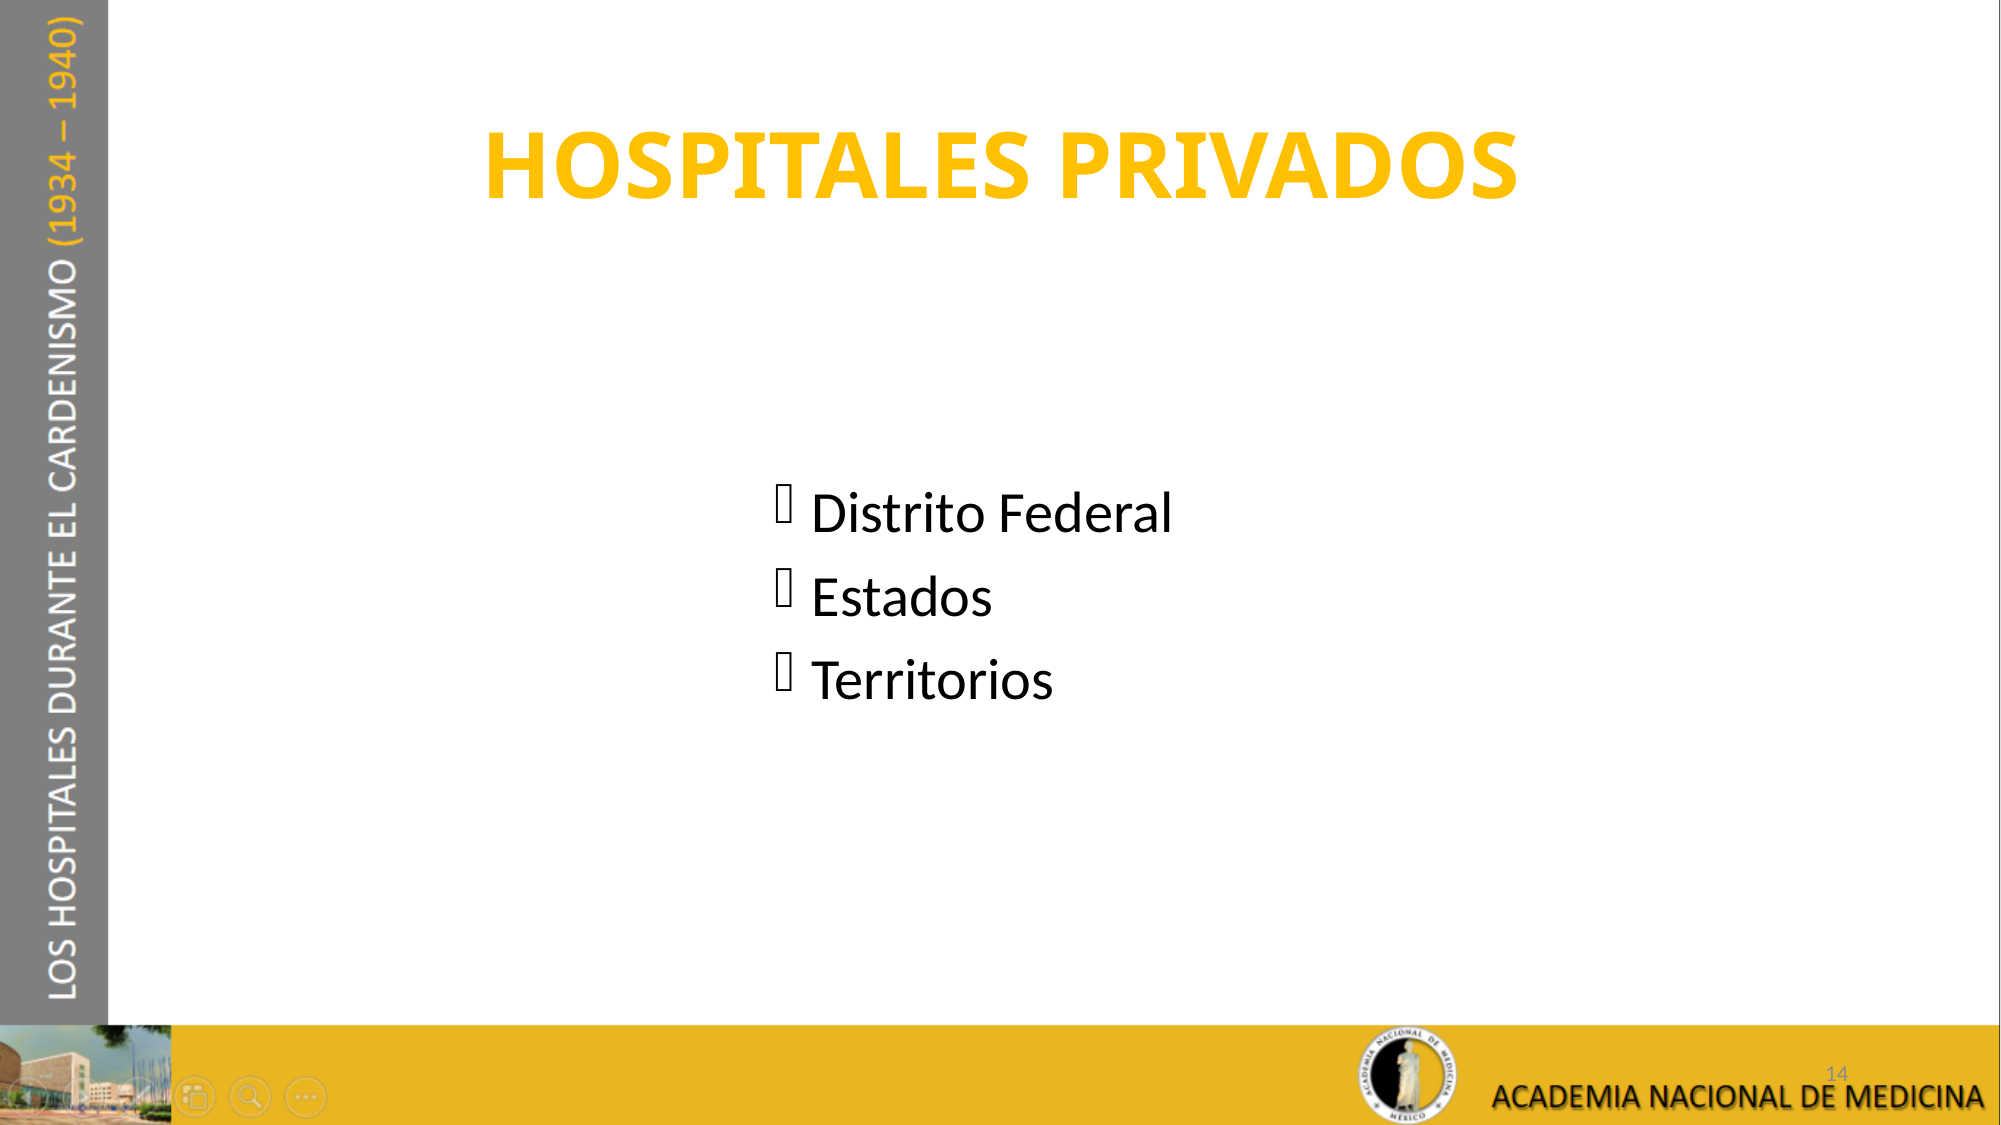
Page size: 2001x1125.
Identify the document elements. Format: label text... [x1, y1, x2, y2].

picture [0, 0, 2001, 1125]
title HOSPITALES PRIVADOS [138, 60, 1864, 278]
list Distrito Federal Estados Territorios [759, 299, 1864, 1014]
slide_number 14 [1413, 1042, 1864, 1103]
